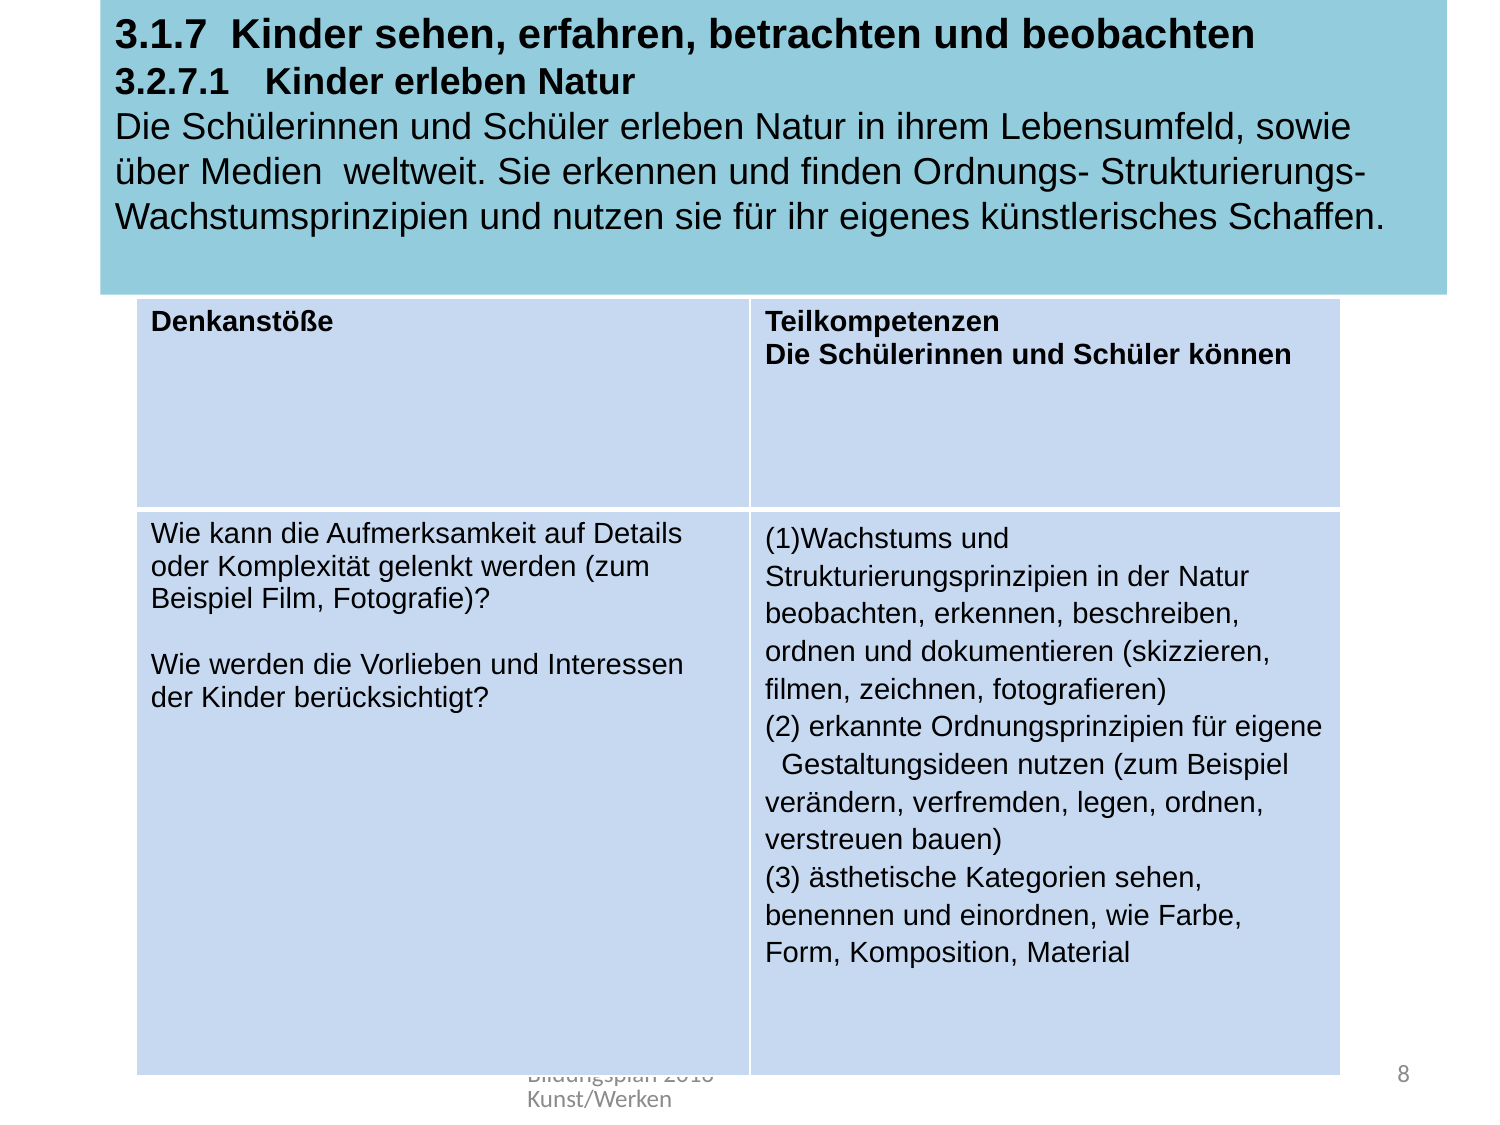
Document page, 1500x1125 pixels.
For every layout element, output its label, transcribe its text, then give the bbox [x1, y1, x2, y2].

table_cell Wie kann die Aufmerksamkeit auf Details oder Komplexität gelenkt werden (zum Beispiel Film, Fotografie)? Wie werden die Vorlieben und Interessen der Kinder berücksichtigt? [137, 512, 749, 1075]
table_cell (1)Wachstums und Strukturierungsprinzipien in der Natur beobachten, erkennen, beschreiben, ordnen und dokumentieren (skizzieren, filmen, zeichnen, fotografieren) (2) erkannte Ordnungsprinzipien für eigene Gestaltungsideen nutzen (zum Beispiel verändern, verfremden, legen, ordnen, verstreuen bauen) (3) ästhetische Kategorien sehen, benennen und einordnen, wie Farbe, Form, Komposition, Material [751, 512, 1340, 1075]
slide_number 8 [1074, 1042, 1425, 1103]
table_header Denkanstöße [137, 299, 749, 507]
table_header Teilkompetenzen Die Schülerinnen und Schüler können [751, 299, 1340, 507]
text_box 3.1.7 Kinder sehen, erfahren, betrachten und beobachten 3.2.7.1 Kinder erleben Natur Die Schülerinnen und Schüler erleben Natur in ihrem Lebensumfeld, sowie über Medien weltweit. Sie erkennen und finden Ordnungs- Strukturierungs- Wachstumsprinzipien und nutzen sie für ihr eigenes künstlerisches Schaffen. [100, 0, 1447, 295]
footer Bildungsplan 2016 Kunst/Werken [512, 1077, 988, 1103]
